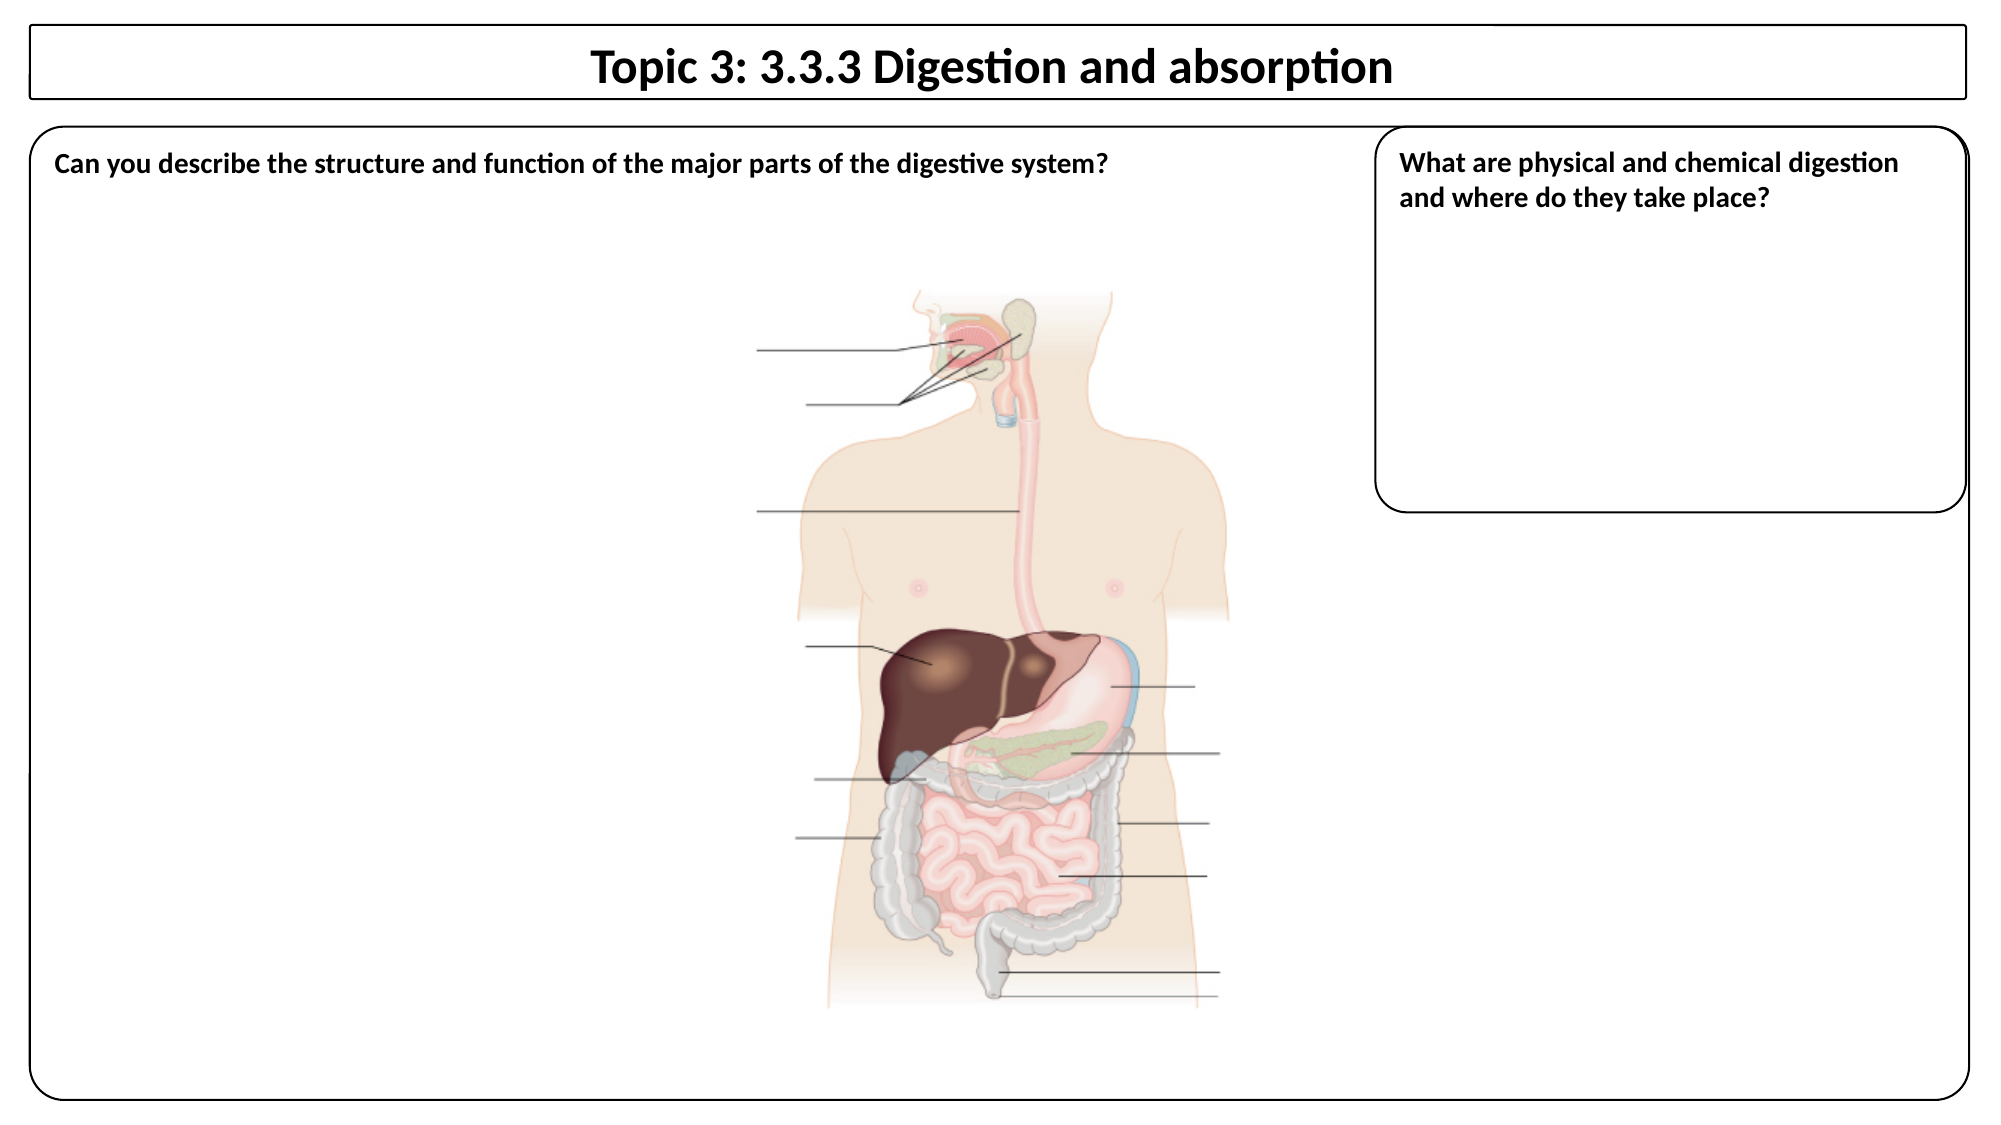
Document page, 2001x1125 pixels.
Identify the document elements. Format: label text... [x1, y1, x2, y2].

picture [733, 266, 1263, 1032]
text_box What are physical and chemical digestion and where do they take place? [1374, 125, 1968, 514]
text_box Topic 3: 3.3.3 Digestion and absorption [28, 23, 1968, 101]
text_box Can you describe the structure and function of the major parts of the digestive system? [28, 125, 1971, 1101]
